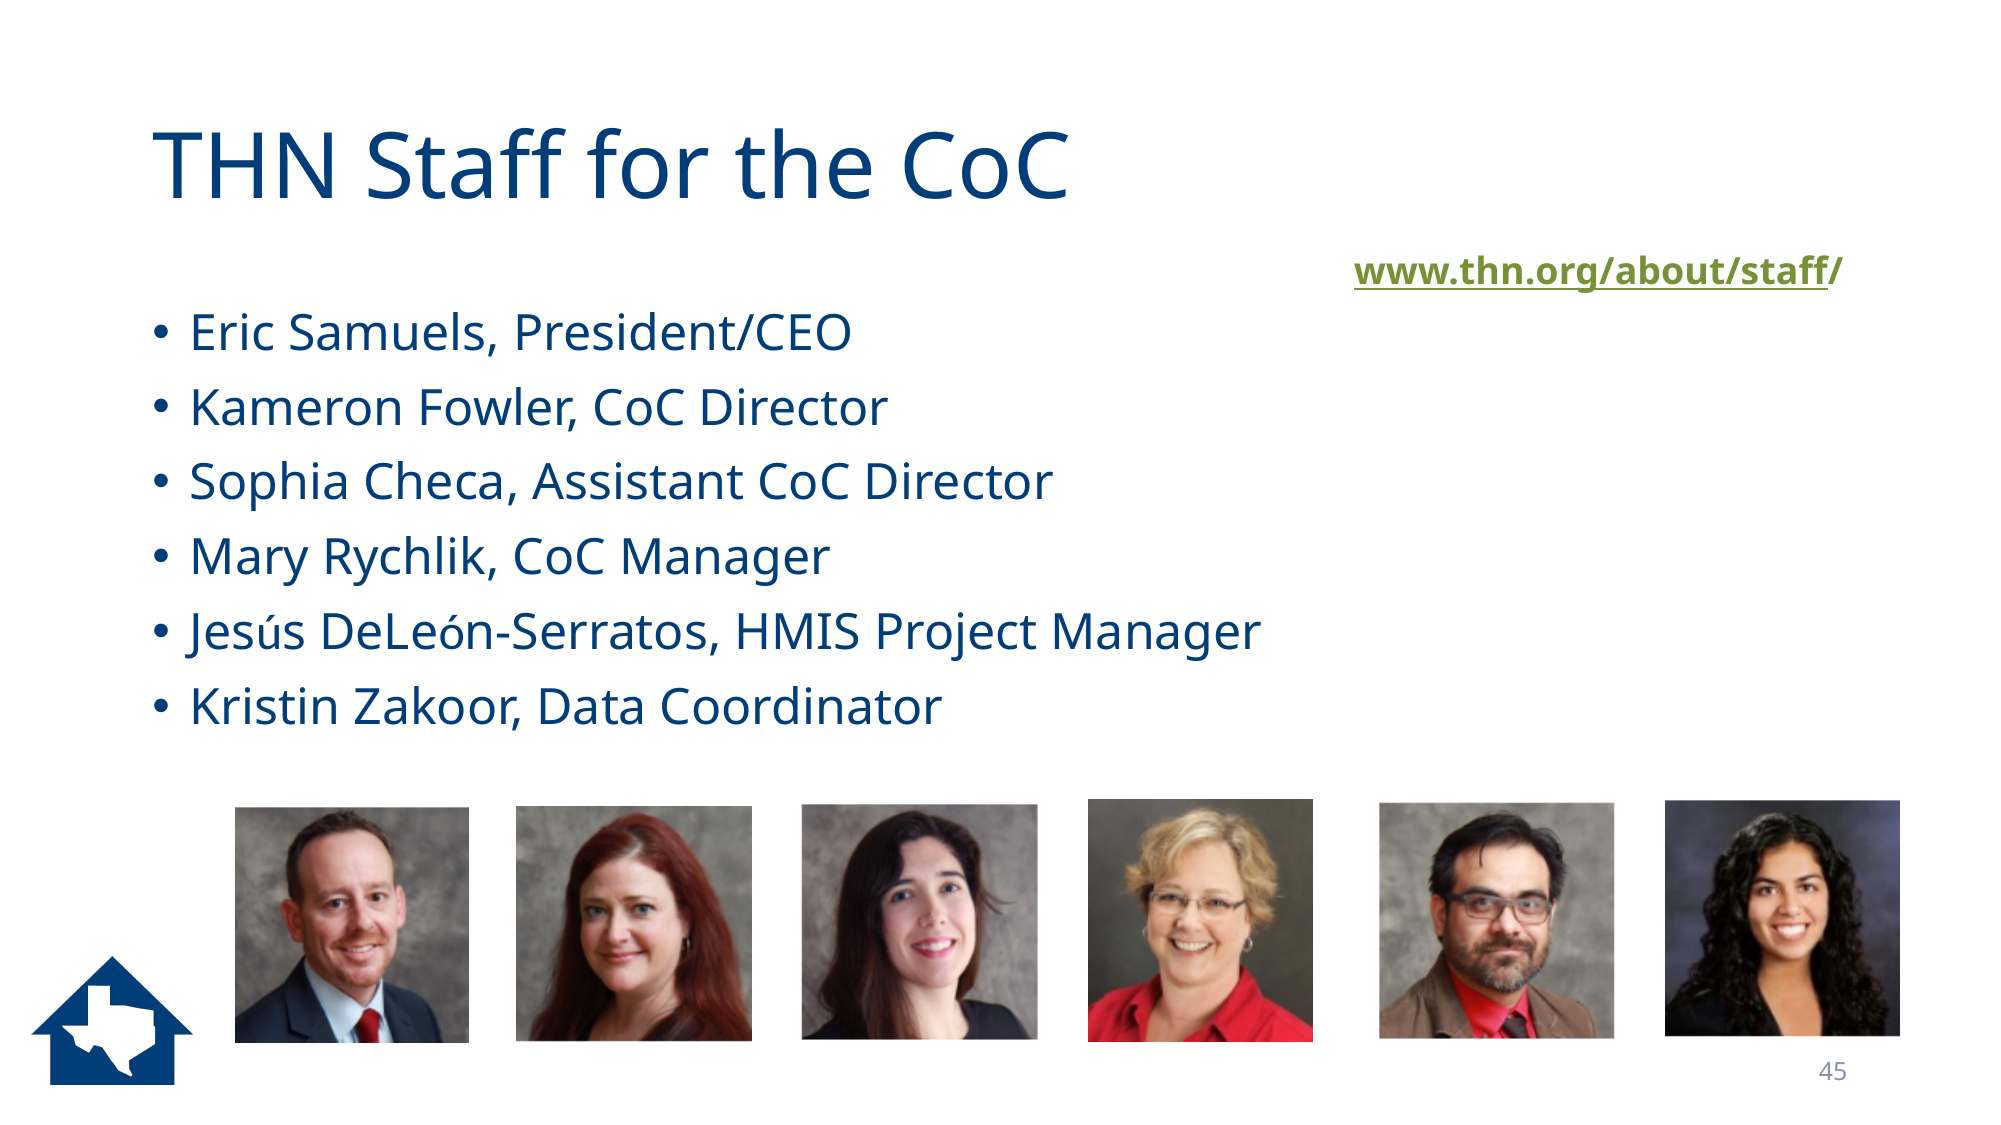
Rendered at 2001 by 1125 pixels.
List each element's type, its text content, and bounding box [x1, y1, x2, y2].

slide_number 45 [1412, 1042, 1863, 1103]
picture [235, 806, 469, 1043]
picture [1665, 799, 1900, 1038]
text_box www.thn.org/about/staff/ [1339, 239, 1893, 306]
title THN Staff for the CoC [137, 59, 1863, 278]
picture [1378, 800, 1616, 1042]
picture [799, 803, 1041, 1043]
list Eric Samuels, President/CEO Kameron Fowler, CoC Director Sophia Checa, Assistant CoC Director Mary Rychlik, CoC Manager Jesús DeLeón-Serratos, HMIS Project Manager Kristin Zakoor, Data Coordinator [137, 299, 1863, 1014]
picture [516, 806, 752, 1043]
picture [1088, 799, 1313, 1042]
picture [31, 956, 193, 1085]
